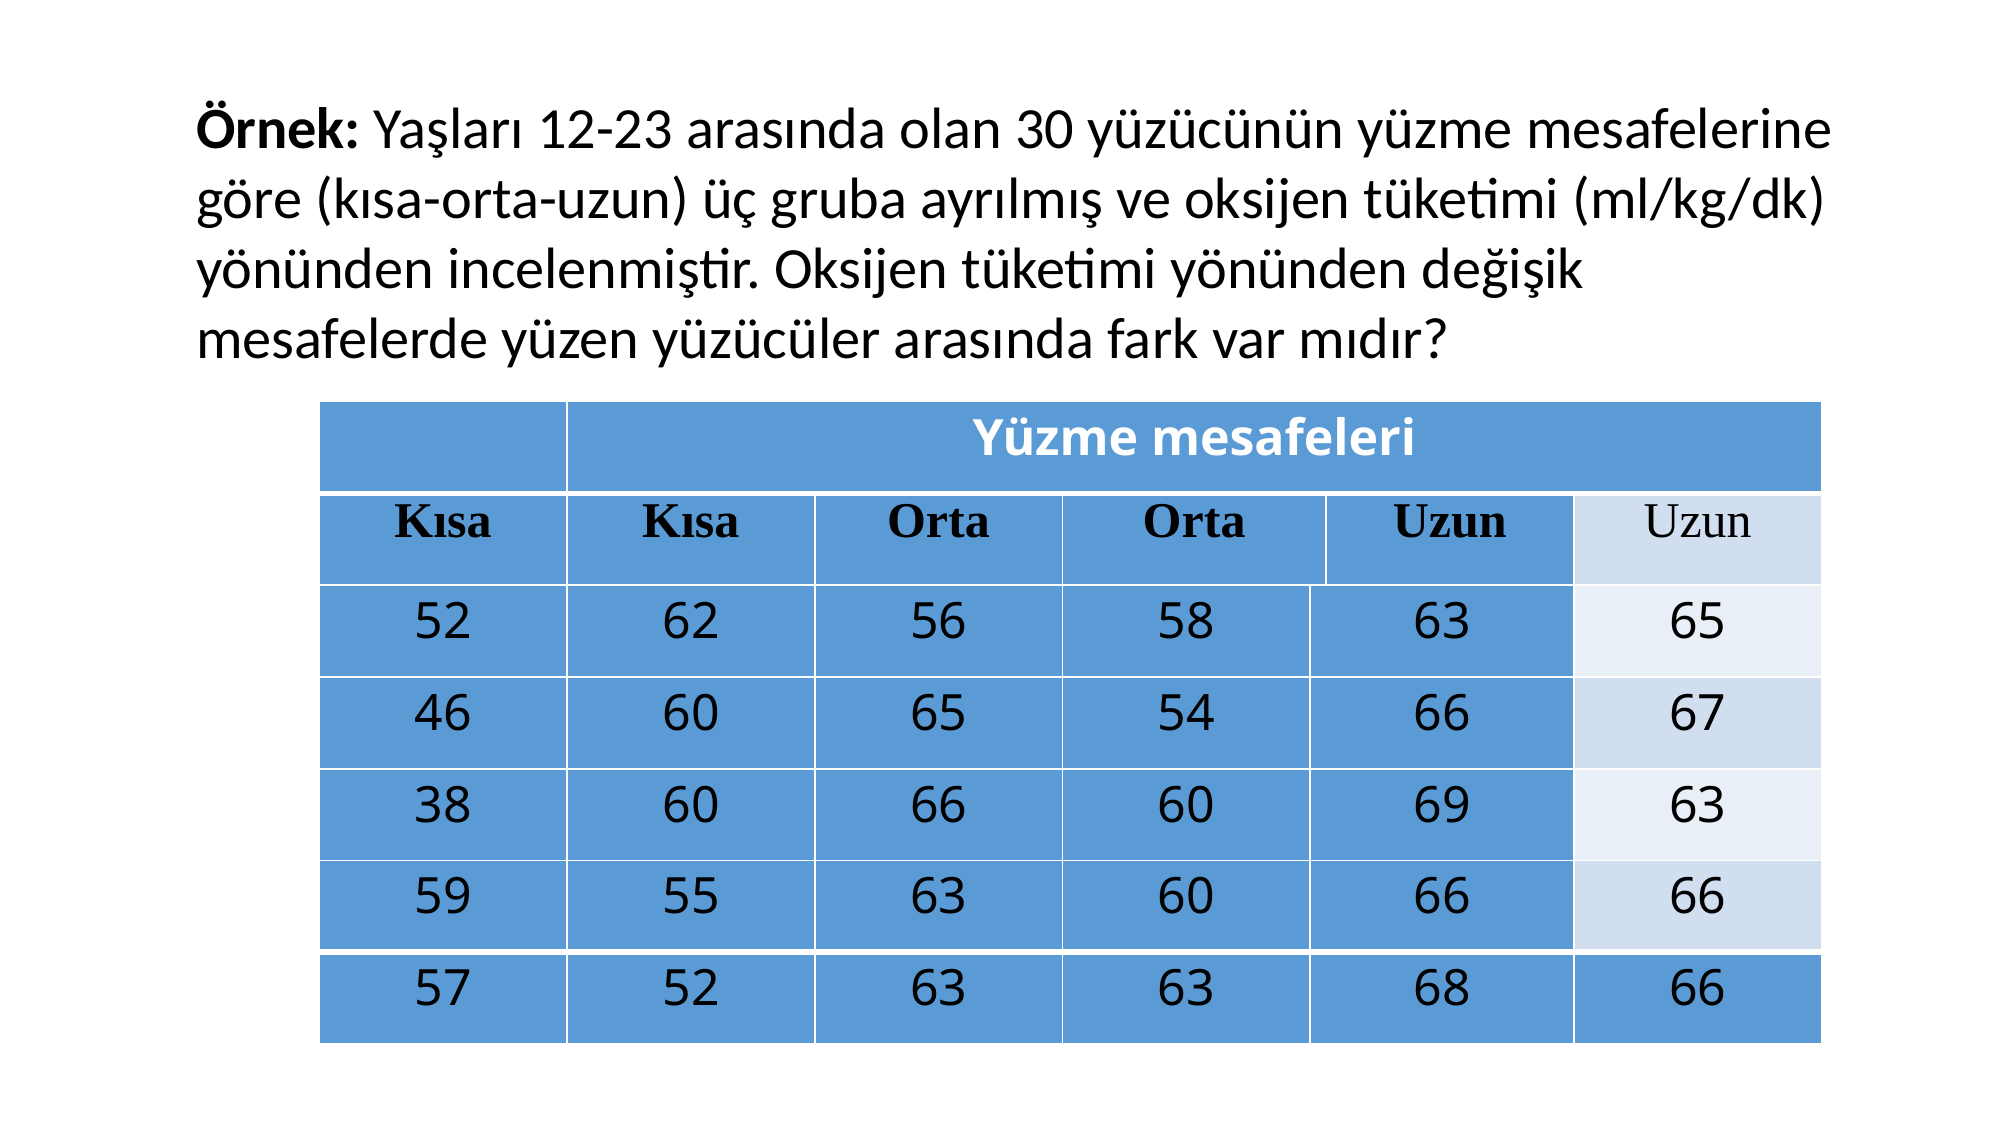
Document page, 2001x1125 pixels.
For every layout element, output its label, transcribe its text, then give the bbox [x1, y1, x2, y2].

table_cell Uzun [1575, 496, 1821, 584]
table_cell 62 [568, 586, 814, 676]
table_cell 54 [1063, 678, 1309, 768]
table_cell 66 [1575, 861, 1821, 949]
table_cell 38 [320, 770, 566, 860]
table_cell Kısa [320, 496, 566, 584]
table_cell Orta [816, 496, 1062, 584]
table_cell 67 [1575, 678, 1821, 768]
table_cell Orta [1063, 496, 1325, 584]
table_cell 60 [568, 678, 814, 768]
table_cell 63 [1311, 586, 1573, 676]
table_cell 60 [568, 770, 814, 860]
table_cell 66 [1311, 861, 1573, 949]
table_cell 56 [816, 586, 1062, 676]
table_cell 65 [1575, 586, 1821, 676]
table_cell 63 [1063, 955, 1309, 1043]
table_cell 60 [1063, 861, 1309, 949]
table_cell 66 [816, 770, 1062, 860]
table_cell 60 [1063, 770, 1309, 860]
table_cell 63 [816, 861, 1062, 949]
table_cell Kısa [568, 496, 814, 584]
table_cell 66 [1575, 955, 1821, 1043]
table_cell 57 [320, 955, 566, 1043]
table_cell 63 [816, 955, 1062, 1043]
table_cell 52 [568, 955, 814, 1043]
table_header [320, 402, 566, 491]
table_cell 58 [1063, 586, 1309, 676]
table_cell 63 [1575, 770, 1821, 860]
table_cell 55 [568, 861, 814, 949]
table_cell 65 [816, 678, 1062, 768]
table_cell Uzun [1327, 496, 1573, 584]
table_cell 69 [1311, 770, 1573, 860]
table_cell 52 [320, 586, 566, 676]
text_box Örnek: Yaşları 12-23 arasında olan 30 yüzücünün yüzme mesafelerine göre (kısa-orta-uzun) üç gruba ayrılmış ve oksijen tüketimi (ml/kg/dk) yönünden incelenmiştir. Oksijen tüketimi yönünden değişik mesafelerde yüzen yüzücüler arasında fark var mıdır? [181, 37, 1885, 468]
table_header Yüzme mesafeleri [568, 402, 1821, 491]
table_cell 59 [320, 861, 566, 949]
table_cell 68 [1311, 955, 1573, 1043]
table_cell 46 [320, 678, 566, 768]
table_cell 66 [1311, 678, 1573, 768]
